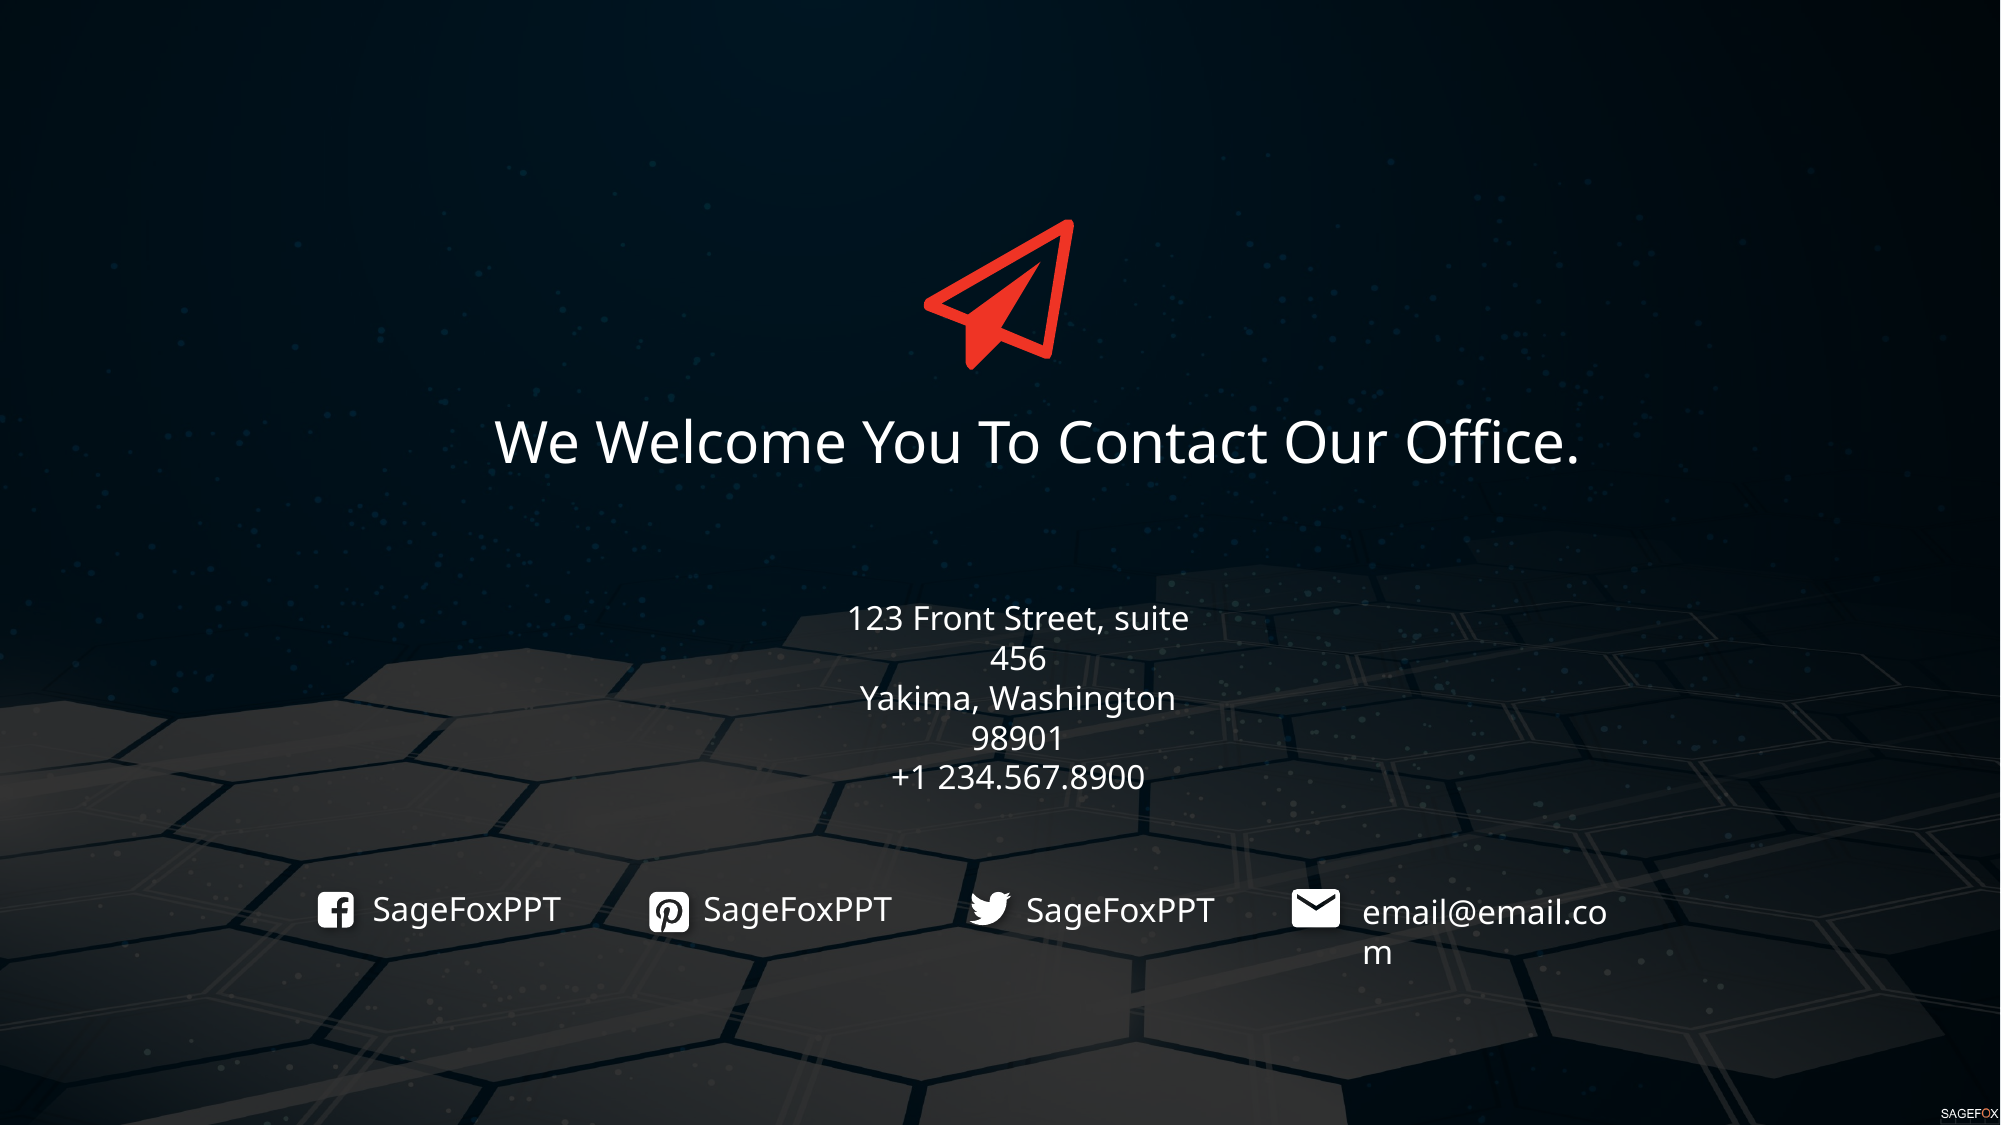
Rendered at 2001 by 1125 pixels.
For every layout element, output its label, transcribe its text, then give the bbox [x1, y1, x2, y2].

text_box [923, 219, 1074, 370]
text_box SageFoxPPT [357, 880, 598, 936]
text_box We Welcome You To Contact Our Office. [477, 398, 1598, 483]
text_box [649, 891, 688, 933]
picture [0, 0, 2001, 1125]
text_box SageFoxPPT [688, 880, 929, 936]
text_box [1291, 889, 1340, 928]
text_box 123 Front Street, suite 456 Yakima, Washington 98901 +1 234.567.8900 [808, 589, 1229, 804]
text_box SageFoxPPT [1011, 881, 1252, 937]
text_box [317, 891, 354, 928]
text_box email@email.com [1347, 884, 1649, 979]
text_box [969, 891, 1011, 926]
